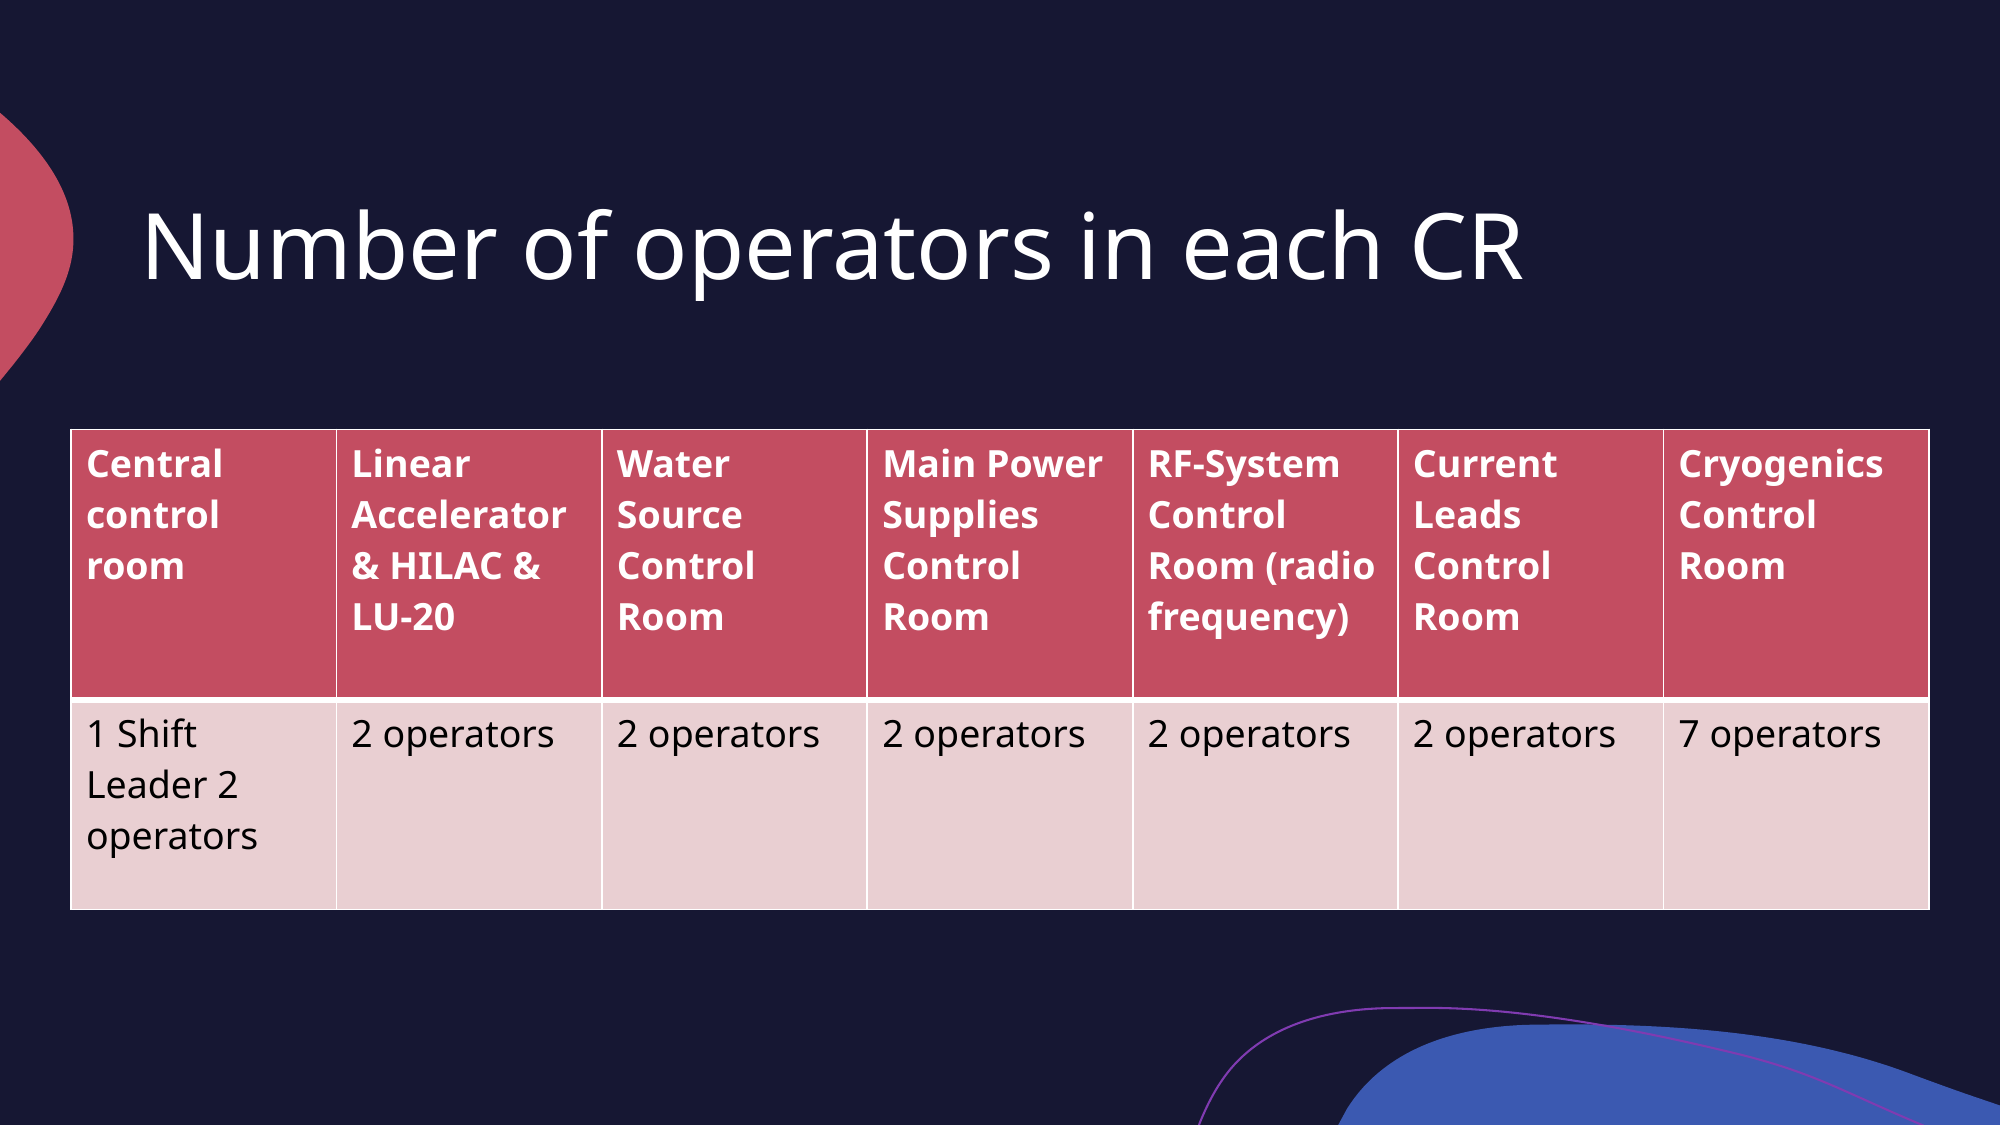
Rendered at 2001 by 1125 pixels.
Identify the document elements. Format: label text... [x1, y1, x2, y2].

table_header Linear Accelerator & HILAC & LU-20 [337, 430, 601, 697]
table_cell 2 operators [337, 703, 601, 909]
table_header Water Source Control Room [603, 430, 866, 697]
table_header Current Leads Control Room [1399, 430, 1663, 697]
table_cell 2 operators [603, 703, 866, 909]
table_cell 1 Shift Leader 2 operators [72, 703, 336, 909]
table_header Cryogenics Control Room [1664, 430, 1928, 697]
title Number of operators in each CR [125, 125, 1875, 375]
table_cell 7 operators [1664, 703, 1928, 909]
table_cell 2 operators [1134, 703, 1397, 909]
table_header Main Power Supplies Control Room [868, 430, 1132, 697]
table_header RF-System Control Room (radio frequency) [1134, 430, 1397, 697]
table_cell 2 operators [868, 703, 1132, 909]
table_cell 2 operators [1399, 703, 1663, 909]
table_header Central control room [72, 430, 336, 697]
